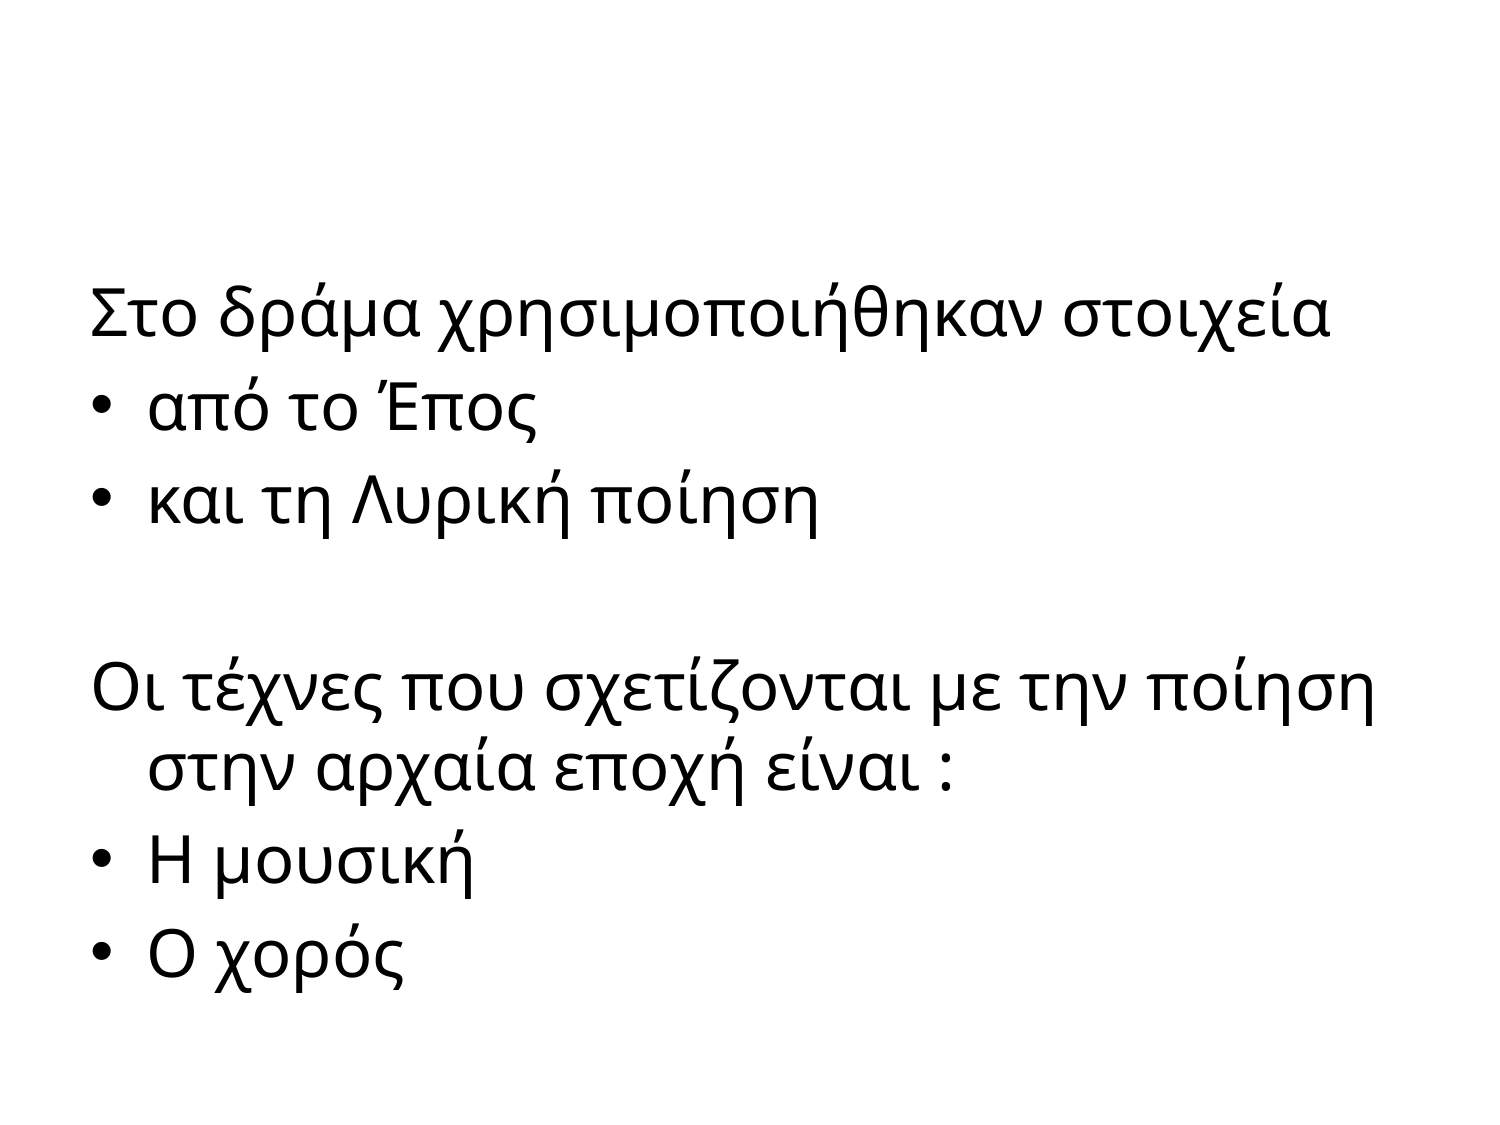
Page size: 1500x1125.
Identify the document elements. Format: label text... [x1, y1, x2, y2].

list Στο δράμα χρησιμοποιήθηκαν στοιχεία από το Έπος και τη Λυρική ποίηση Οι τέχνες που σχετίζονται με την ποίηση στην αρχαία εποχή είναι : Η μουσική Ο χορός [75, 262, 1425, 1005]
